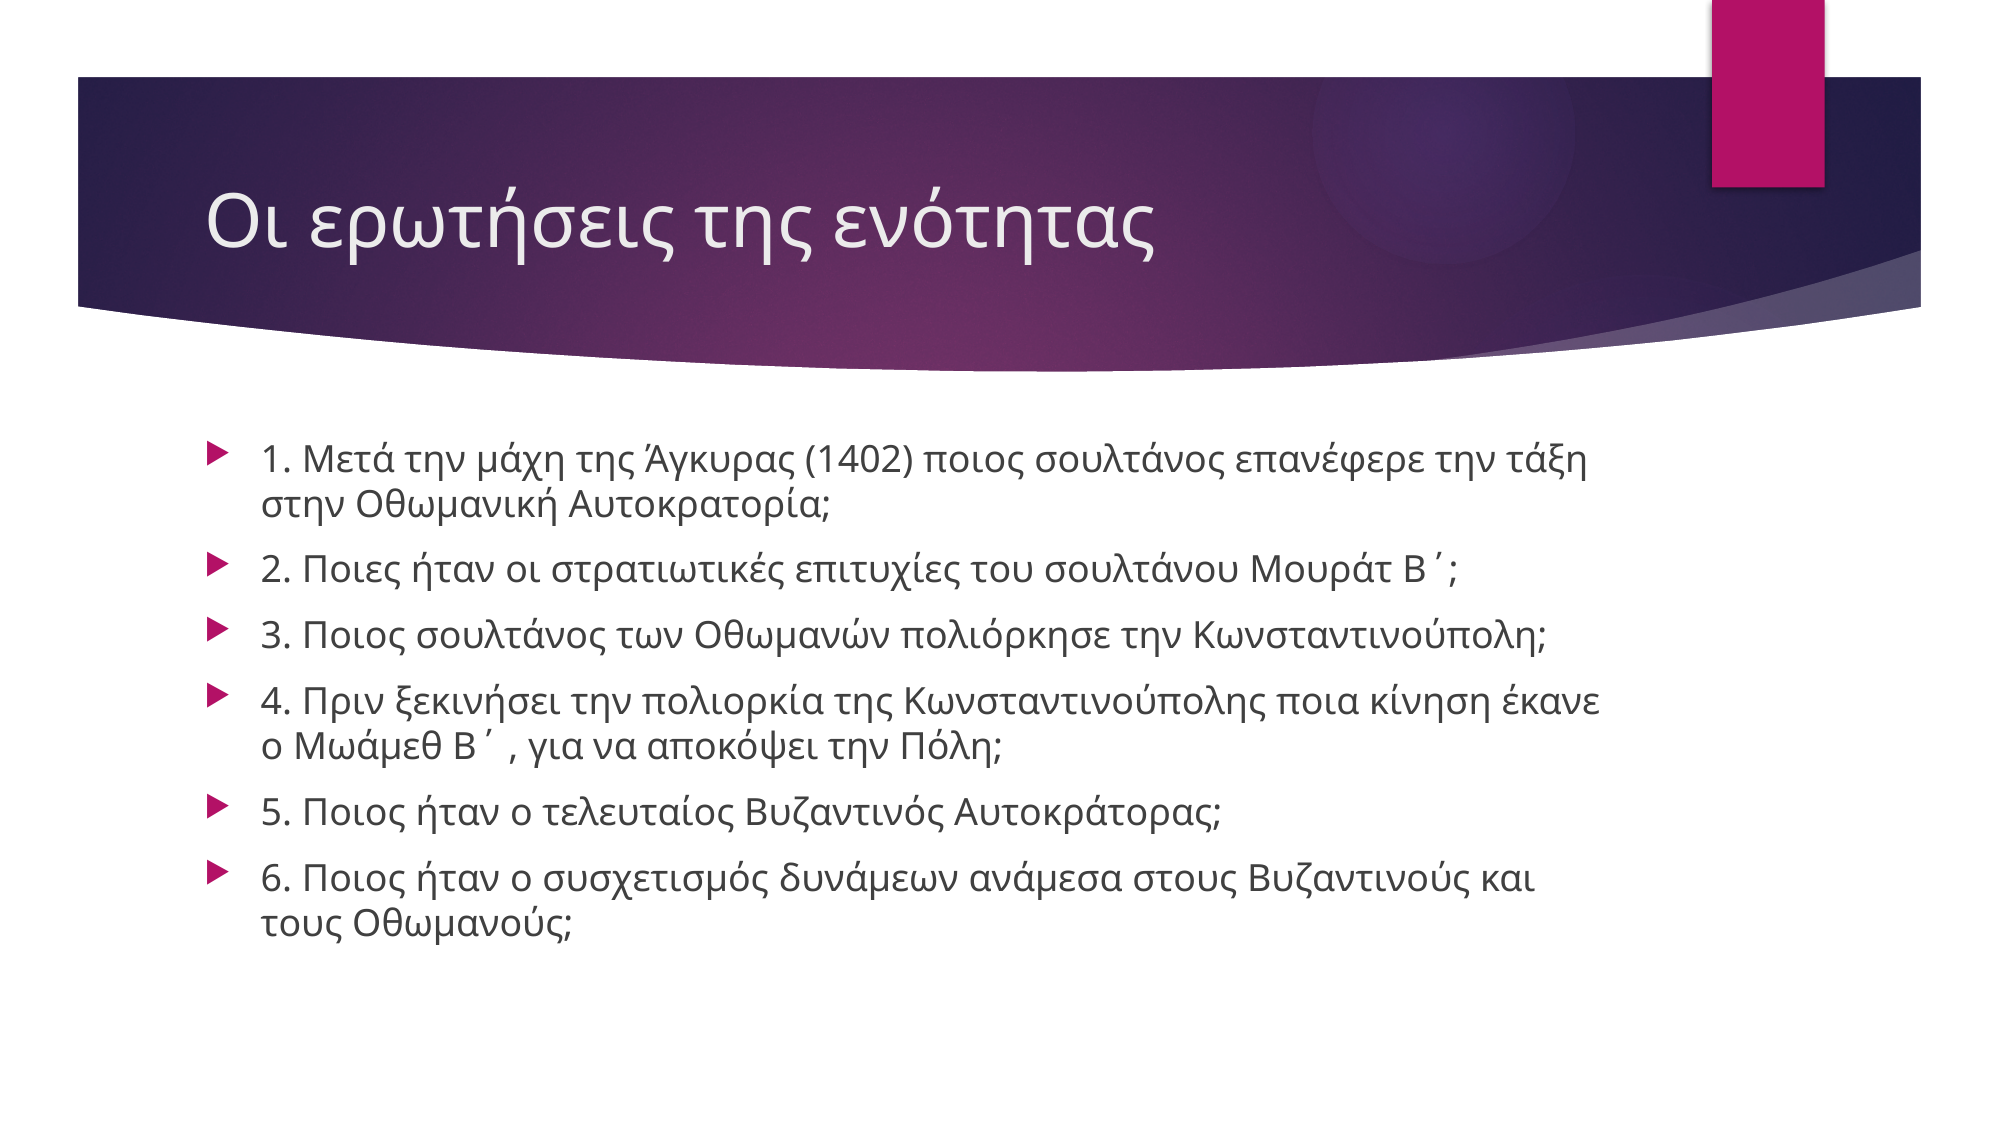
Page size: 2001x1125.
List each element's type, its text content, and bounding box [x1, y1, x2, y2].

title Οι ερωτήσεις της ενότητας [189, 159, 1627, 276]
list 1. Μετά την μάχη της Άγκυρας (1402) ποιος σουλτάνος επανέφερε την τάξη στην Οθωμανική Αυτοκρατορία; 2. Ποιες ήταν οι στρατιωτικές επιτυχίες του σουλτάνου Μουράτ Β΄; 3. Ποιος σουλτάνος των Οθωμανών πολιόρκησε την Κωνσταντινούπολη; 4. Πριν ξεκινήσει την πολιορκία της Κωνσταντινούπολης ποια κίνηση έκανε ο Μωάμεθ Β΄ , για να αποκόψει την Πόλη; 5. Ποιος ήταν ο τελευταίος Βυζαντινός Αυτοκράτορας; 6. Ποιος ήταν ο συσχετισμός δυνάμεων ανάμεσα στους Βυζαντινούς και τους Οθωμανούς; [189, 427, 1638, 988]
